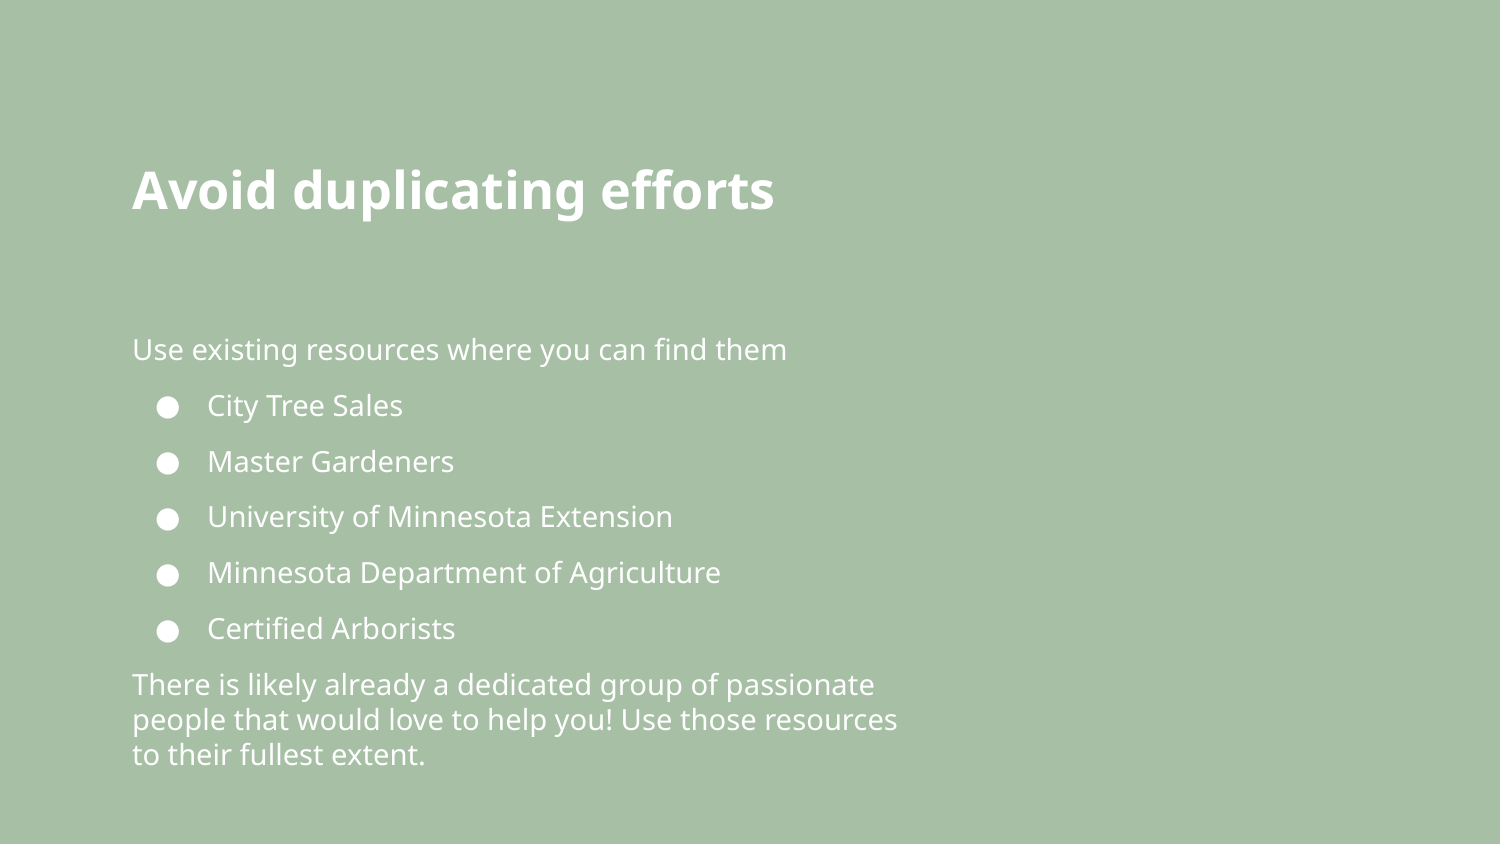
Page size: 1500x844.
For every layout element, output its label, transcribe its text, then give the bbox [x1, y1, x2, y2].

title Avoid duplicating efforts [116, 142, 924, 233]
list Use existing resources where you can find them City Tree Sales Master Gardeners University of Minnesota Extension Minnesota Department of Agriculture Certified Arborists There is likely already a dedicated group of passionate people that would love to help you! Use those resources to their fullest extent. [117, 316, 924, 673]
